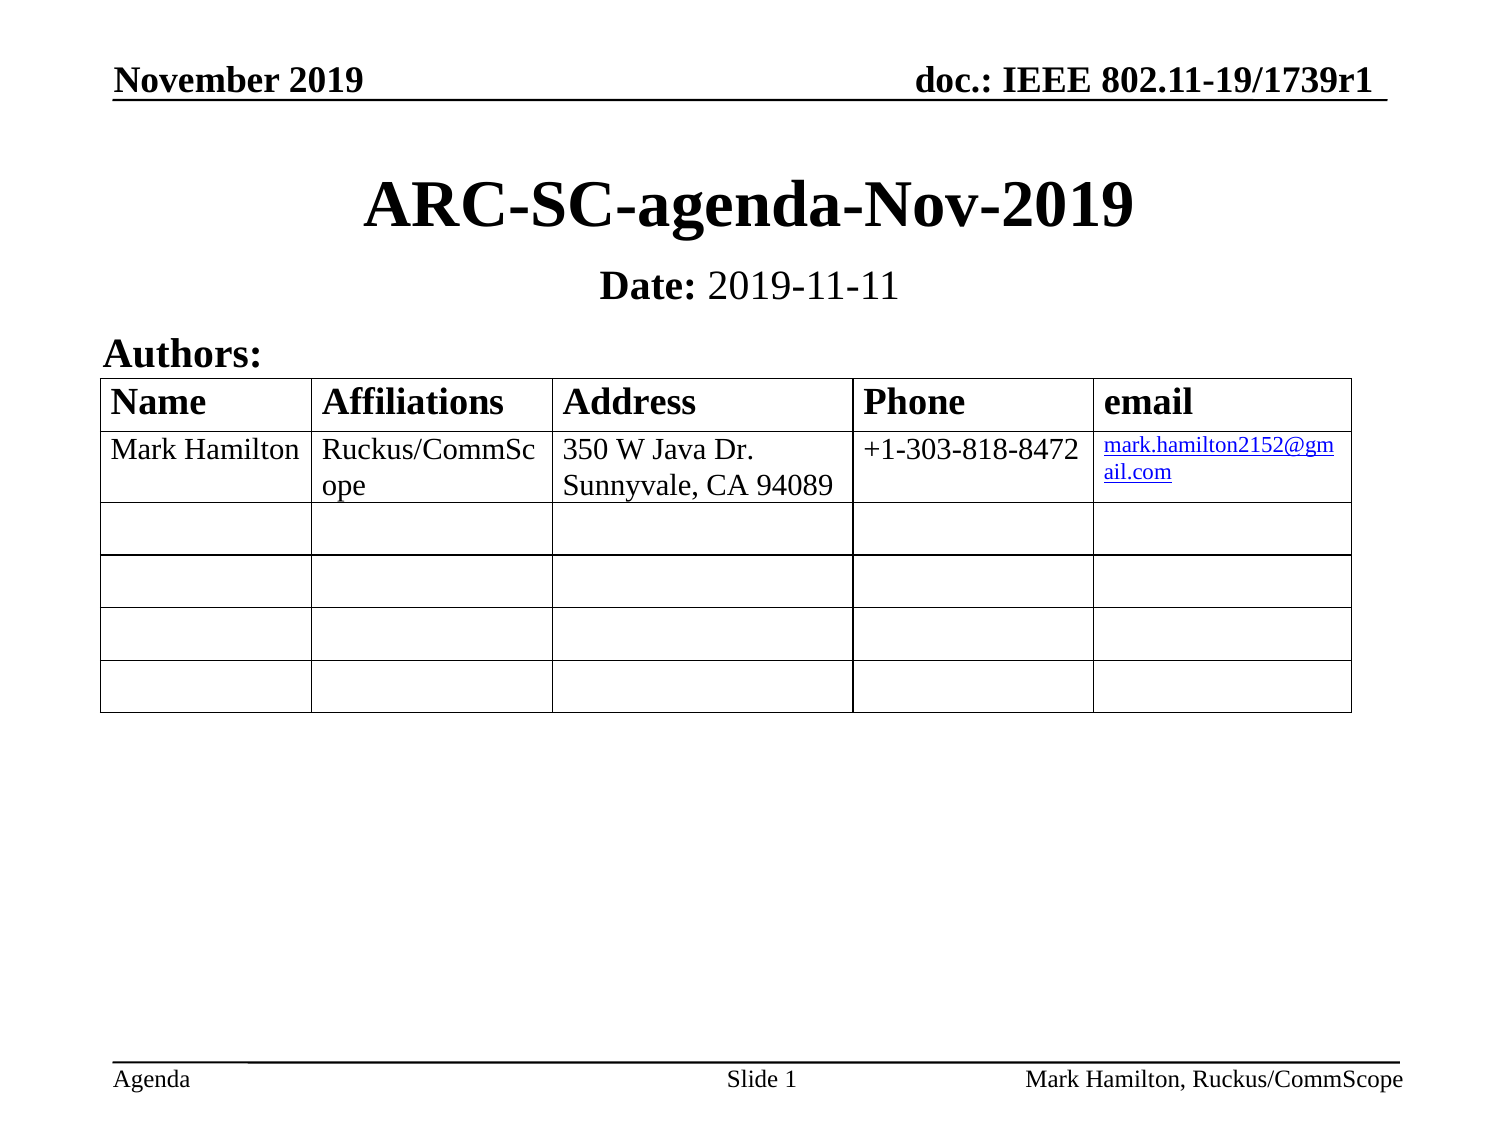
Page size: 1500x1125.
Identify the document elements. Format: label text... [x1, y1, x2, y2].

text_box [85, 377, 1383, 851]
list Date: 2019-11-11 [112, 249, 1388, 313]
text_box Authors: [87, 318, 325, 376]
title ARC-SC-agenda-Nov-2019 [112, 112, 1388, 249]
